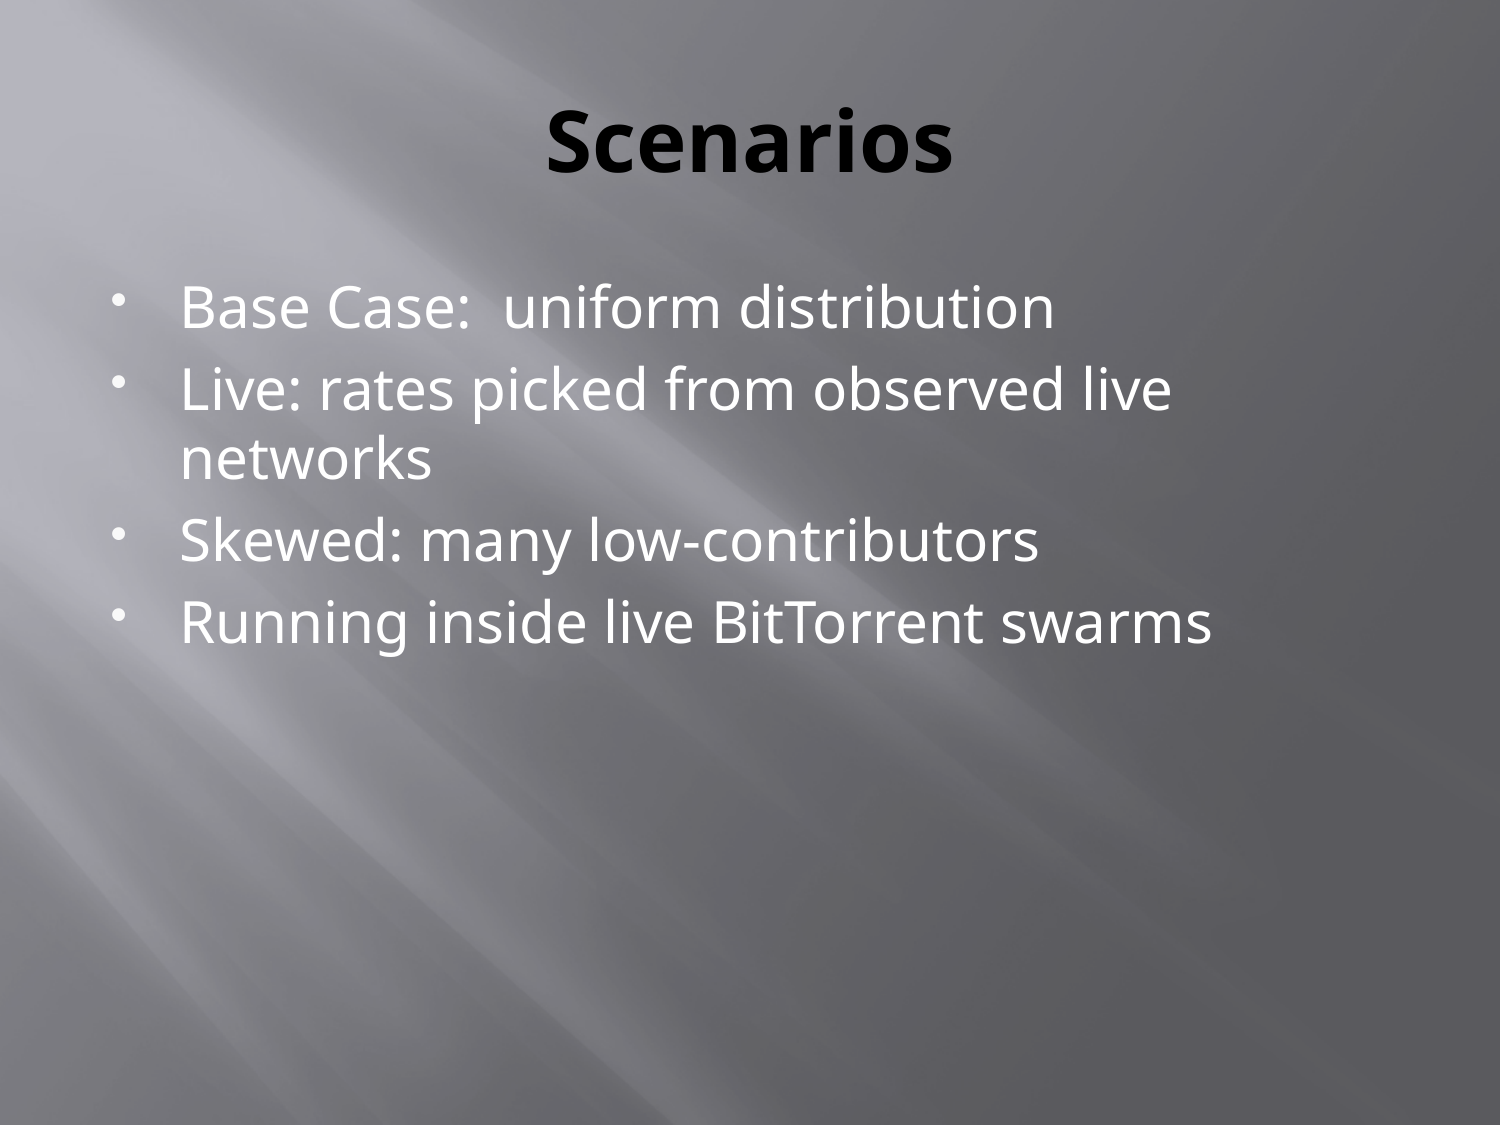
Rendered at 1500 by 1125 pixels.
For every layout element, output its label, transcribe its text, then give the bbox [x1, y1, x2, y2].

list Base Case: uniform distribution Live: rates picked from observed live networks Skewed: many low-contributors Running inside live BitTorrent swarms [75, 262, 1425, 1035]
title Scenarios [75, 45, 1425, 233]
